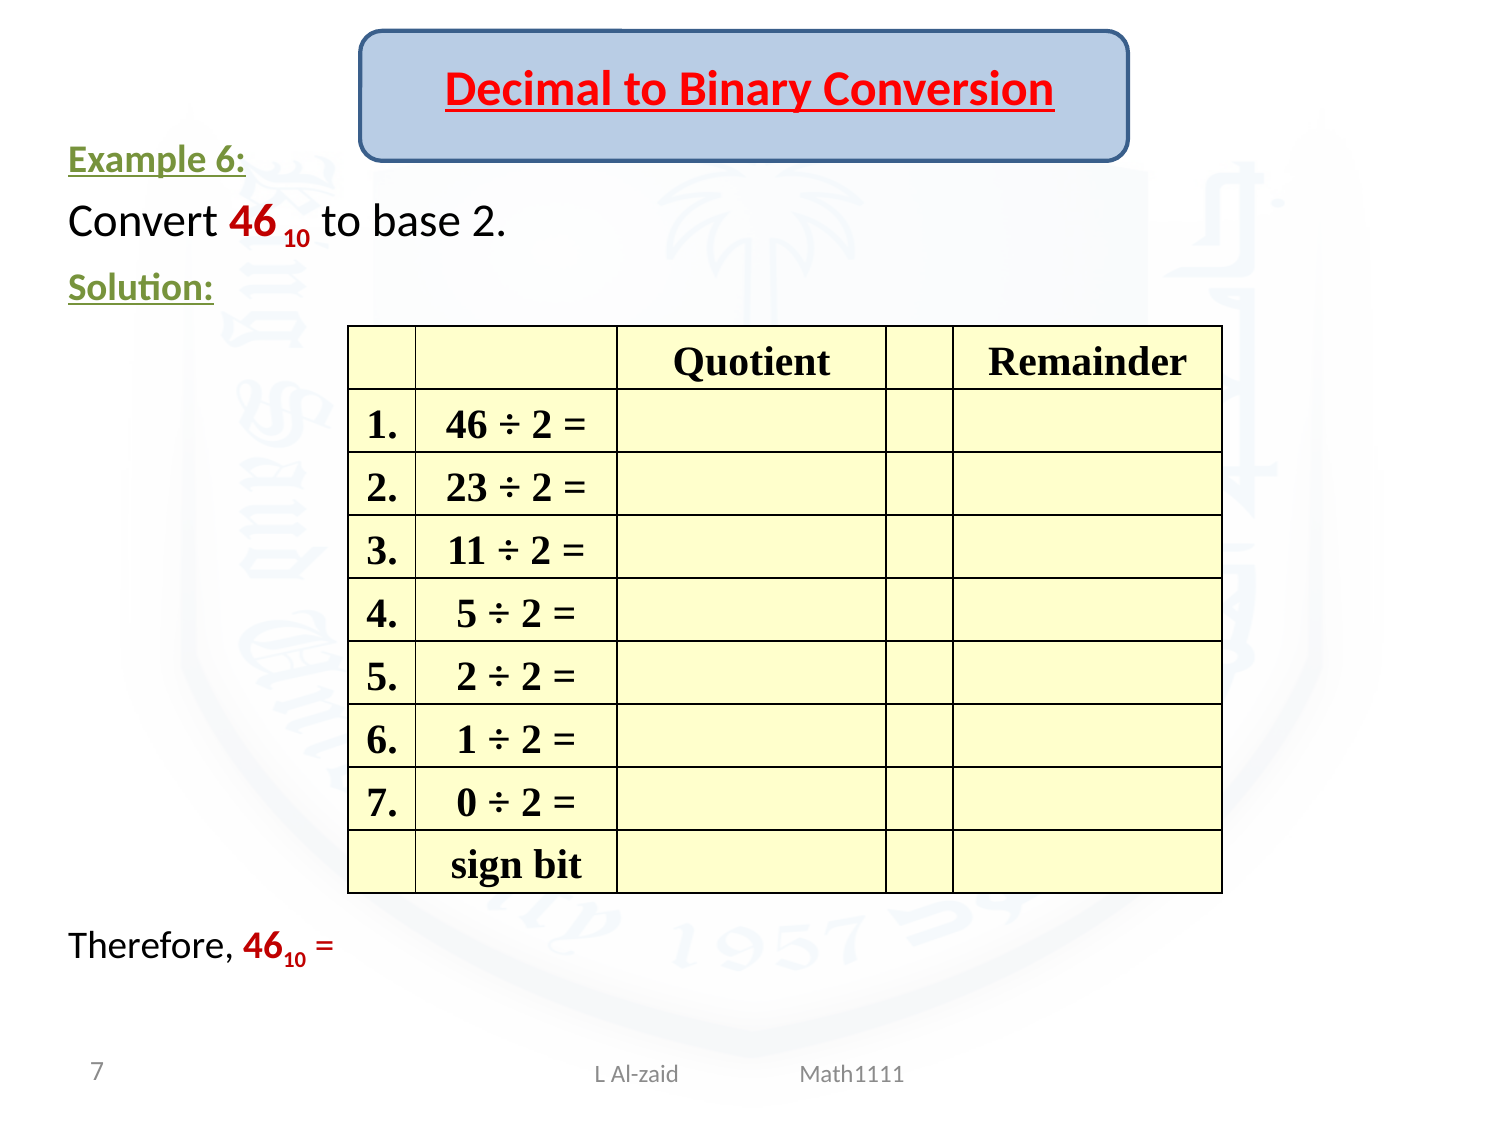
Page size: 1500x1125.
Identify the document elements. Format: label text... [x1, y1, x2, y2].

table_cell [887, 453, 952, 514]
table_cell [954, 642, 1221, 703]
table_cell 5 ÷ 2 = [416, 579, 616, 640]
table_cell [954, 453, 1221, 514]
table_cell [618, 705, 885, 766]
table_header Remainder [954, 327, 1221, 388]
table_header [416, 327, 616, 388]
title Decimal to Binary Conversion [75, 45, 1425, 126]
table_cell [349, 831, 415, 892]
table_cell [887, 579, 952, 640]
table_cell [887, 516, 952, 577]
table_cell [954, 390, 1221, 451]
table_cell [954, 705, 1221, 766]
table_cell 2 ÷ 2 = [416, 642, 616, 703]
table_cell 1 ÷ 2 = [416, 705, 616, 766]
list Example 6: Convert 46 10 to base 2. Solution: Therefore, 4610 = [53, 125, 1404, 1035]
table_cell 4. [349, 579, 415, 640]
table_cell [954, 768, 1221, 829]
table_cell [618, 831, 885, 892]
table_cell 7. [349, 768, 415, 829]
table_cell [887, 768, 952, 829]
table_cell [618, 768, 885, 829]
table_header [349, 327, 415, 388]
table_cell [618, 579, 885, 640]
table_cell [954, 579, 1221, 640]
table_cell sign bit [416, 831, 616, 892]
table_header [887, 327, 952, 388]
table_cell [618, 516, 885, 577]
table_cell [618, 453, 885, 514]
table_cell [954, 831, 1221, 892]
table_cell [887, 831, 952, 892]
table_cell [887, 642, 952, 703]
footer L Al-zaid Math1111 [512, 1042, 988, 1103]
table_cell 2. [349, 453, 415, 514]
table_cell 11 ÷ 2 = [416, 516, 616, 577]
table_cell [887, 705, 952, 766]
text_box [359, 28, 1129, 45]
table_cell 0 ÷ 2 = [416, 768, 616, 829]
table_cell [954, 516, 1221, 577]
table_cell 23 ÷ 2 = [416, 453, 616, 514]
table_header Quotient [618, 327, 885, 388]
table_cell 5. [349, 642, 415, 703]
table_cell 3. [349, 516, 415, 577]
table_cell [618, 390, 885, 451]
table_cell 1. [349, 390, 415, 451]
table_cell [618, 642, 885, 703]
slide_number 7 [75, 1042, 425, 1103]
table_cell 6. [349, 705, 415, 766]
table_cell [887, 390, 952, 451]
table_cell 46 ÷ 2 = [416, 390, 616, 451]
